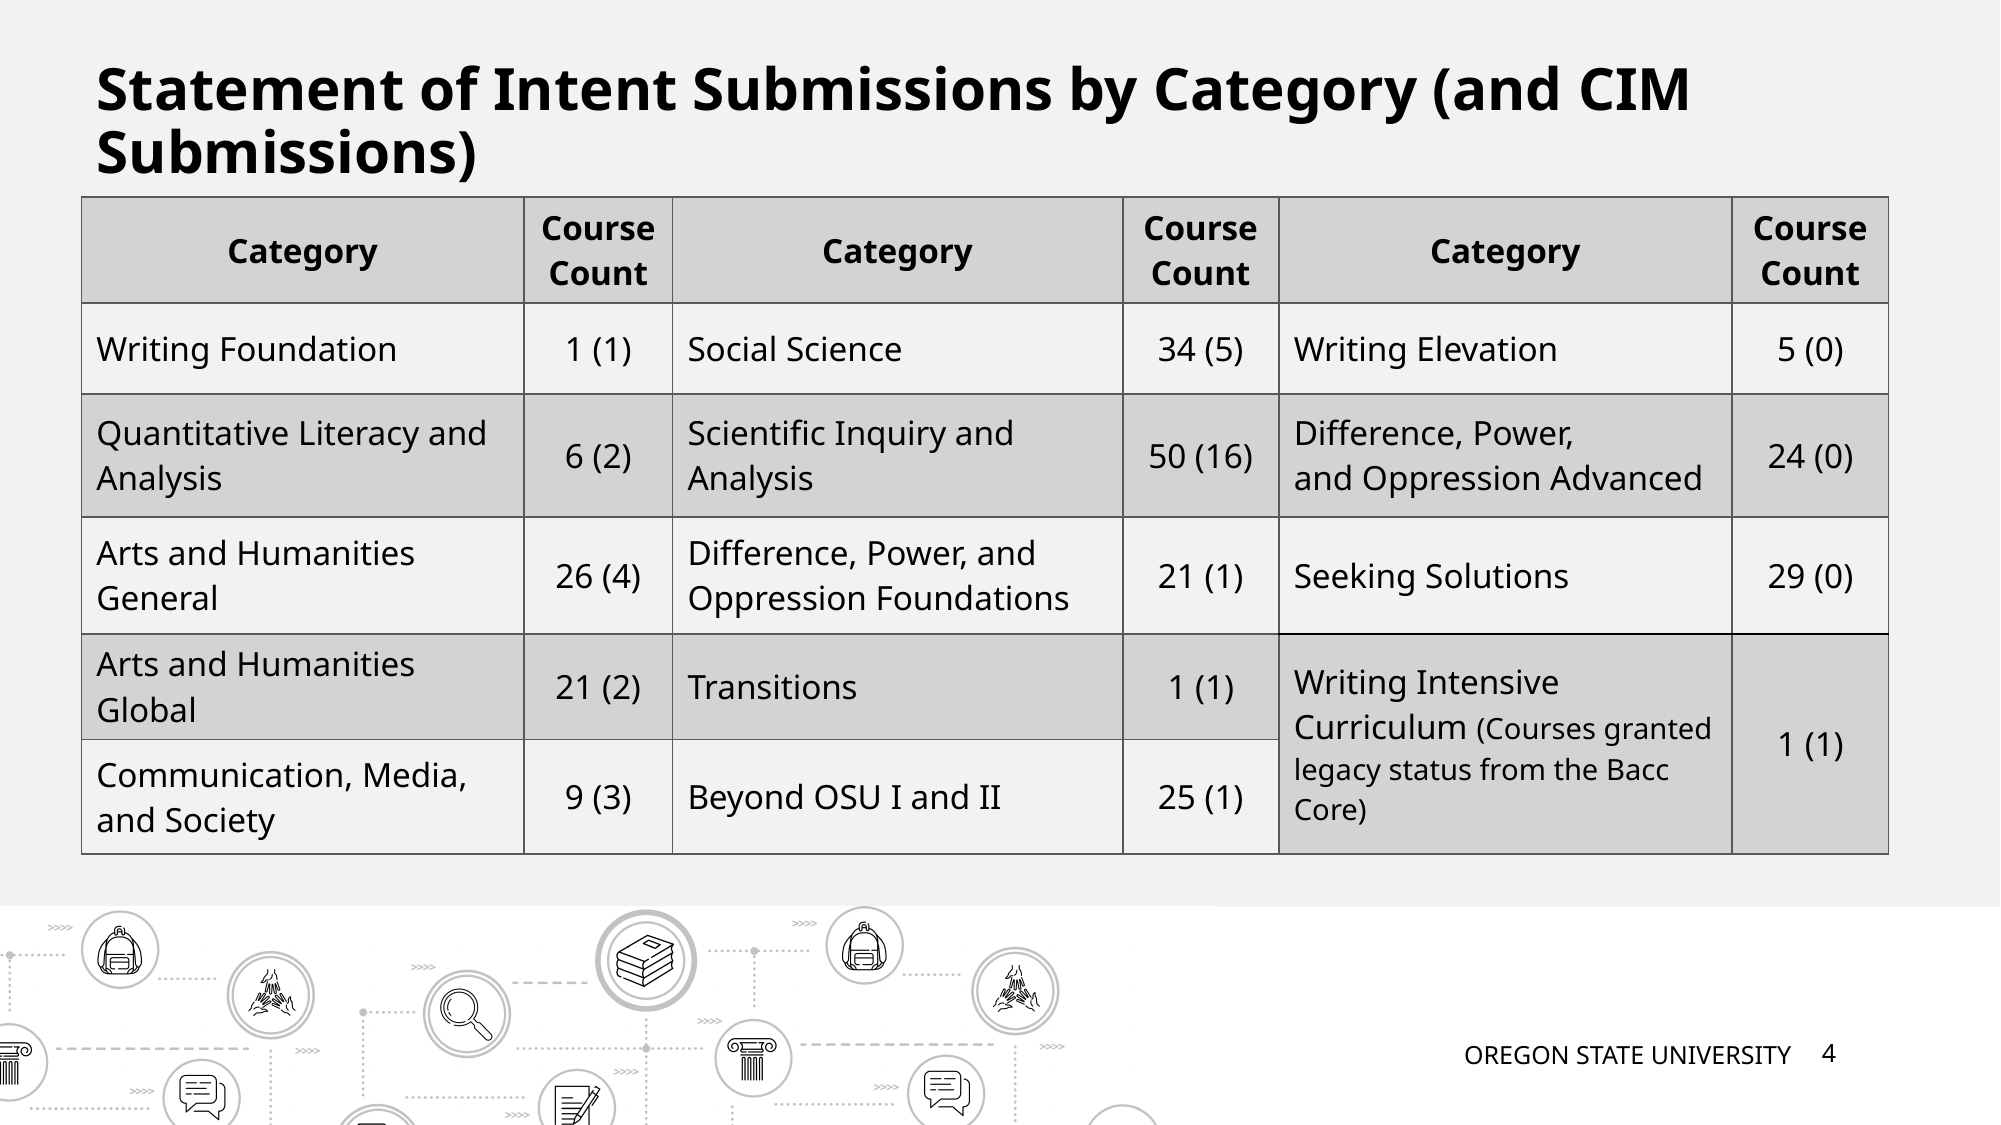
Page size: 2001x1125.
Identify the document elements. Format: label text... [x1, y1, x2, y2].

table_cell 24 (0) [1733, 395, 1888, 516]
table_cell Difference, Power, and Oppression Foundations [673, 518, 1122, 633]
table_cell Seeking Solutions [1280, 518, 1731, 633]
table_cell 50 (16) [1124, 395, 1278, 516]
table_cell Arts and Humanities General [82, 518, 523, 633]
table_cell Scientific Inquiry and Analysis [673, 395, 1122, 516]
table_cell 26 (4) [525, 518, 672, 633]
table_cell Transitions [673, 635, 1122, 739]
table_cell 1 (1) [1733, 635, 1888, 853]
table_header Category [1280, 198, 1731, 302]
table_cell 21 (2) [525, 635, 672, 739]
picture [0, 906, 1217, 1125]
table_cell Beyond OSU I and II [673, 740, 1122, 853]
table_header Course Count [525, 198, 672, 302]
table_cell Arts and Humanities Global [82, 635, 523, 739]
table_cell Writing Elevation [1280, 304, 1731, 393]
table_cell Social Science [673, 304, 1122, 393]
table_cell Quantitative Literacy and Analysis [82, 395, 523, 516]
table_cell Difference, Power, and Oppression Advanced [1280, 395, 1731, 516]
table_cell 1 (1) [525, 304, 672, 393]
table_cell Communication, Media, and Society [82, 740, 523, 853]
table_cell 29 (0) [1733, 518, 1888, 633]
table_cell 34 (5) [1124, 304, 1278, 393]
title Statement of Intent Submissions by Category (and CIM Submissions) [81, 14, 1926, 232]
table_cell 1 (1) [1124, 635, 1278, 739]
table_cell 5 (0) [1733, 304, 1888, 393]
table_cell 9 (3) [525, 740, 672, 853]
table_header Category [82, 198, 523, 302]
table_header Course Count [1733, 198, 1888, 302]
table_cell Writing Foundation [82, 304, 523, 393]
table_cell 6 (2) [525, 395, 672, 516]
table_header Category [673, 198, 1122, 302]
table_cell 25 (1) [1124, 740, 1278, 853]
table_cell 21 (1) [1124, 518, 1278, 633]
table_header Course Count [1124, 198, 1278, 302]
table_cell Writing Intensive Curriculum (Courses granted legacy status from the Bacc Core) [1280, 635, 1731, 853]
